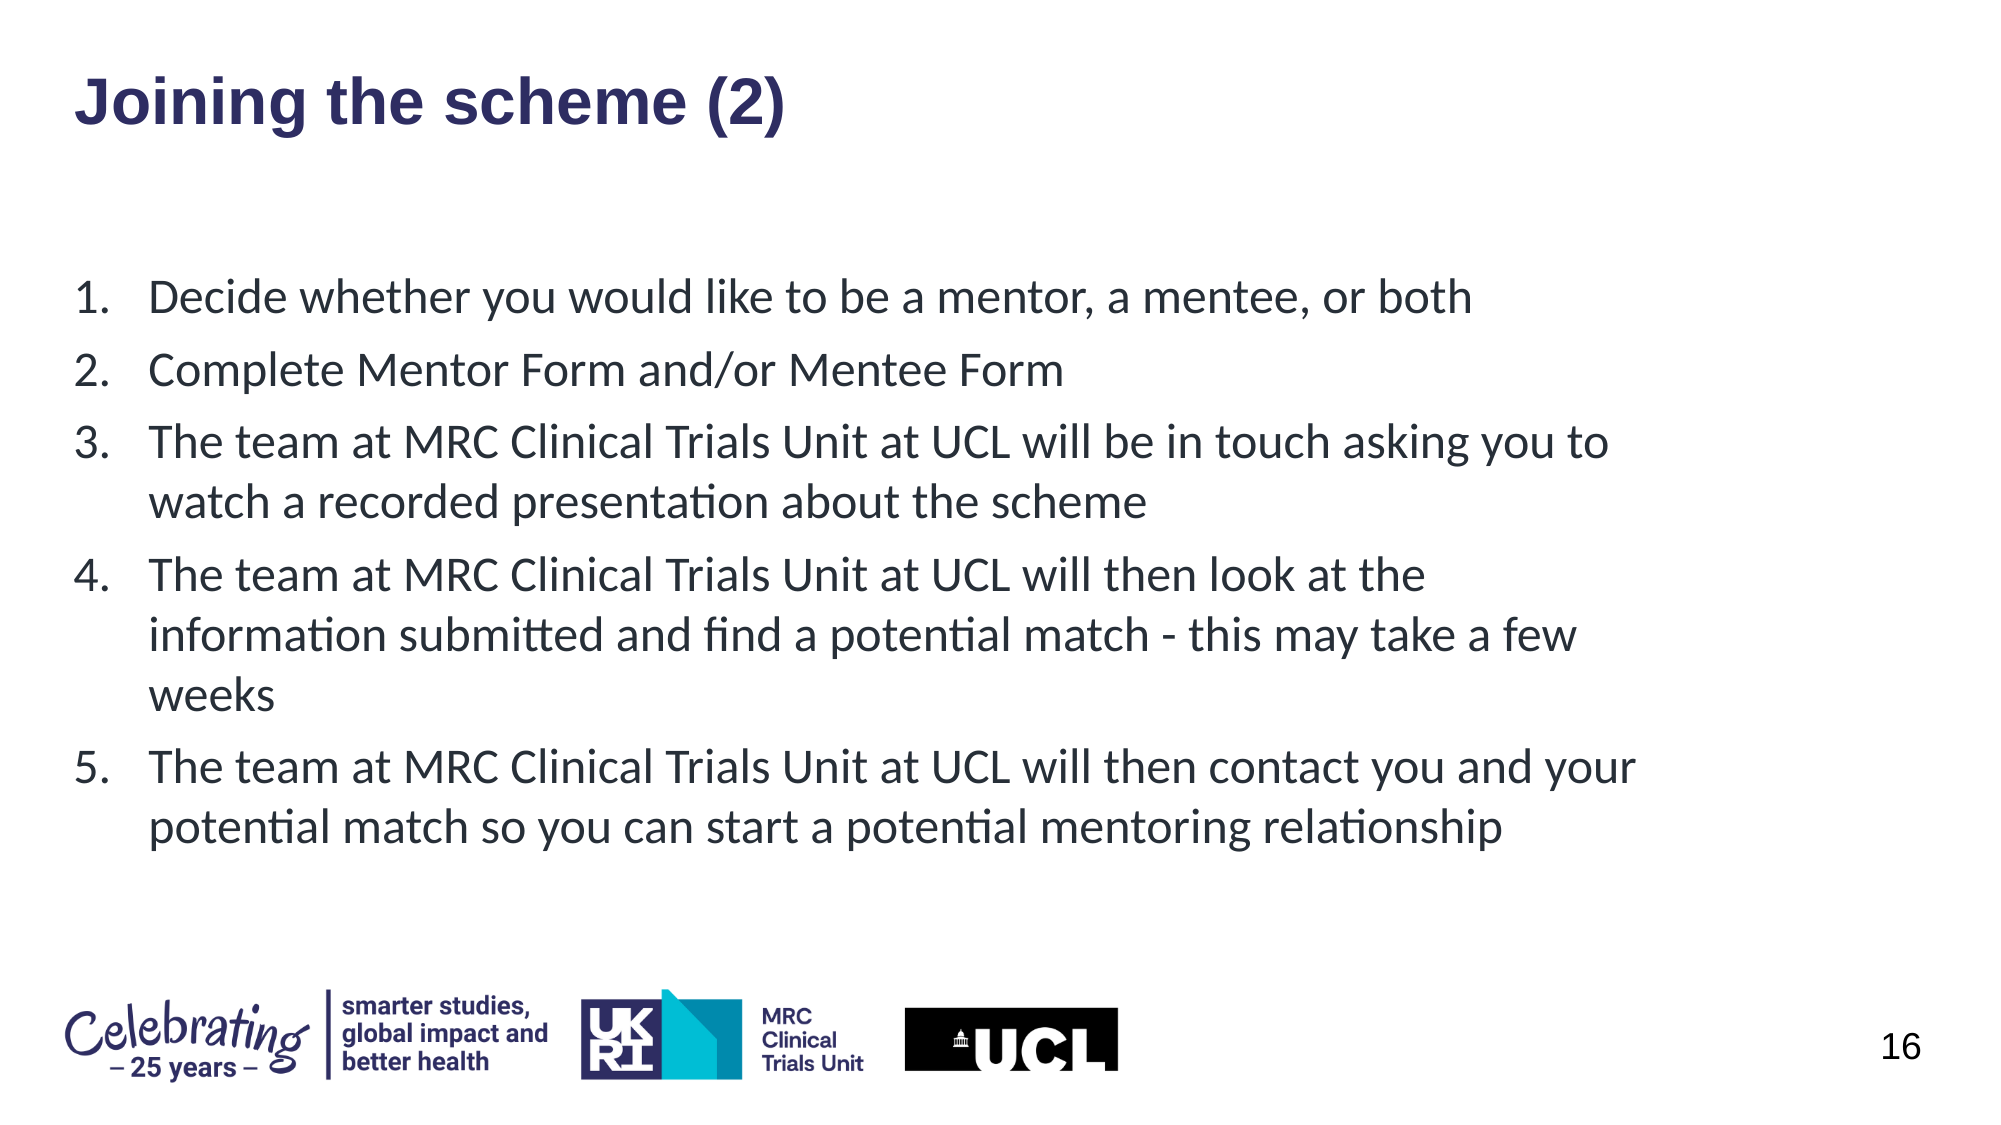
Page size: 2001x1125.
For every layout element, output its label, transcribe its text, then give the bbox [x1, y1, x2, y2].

list Decide whether you would like to be a mentor, a mentee, or both Complete Mentor Form and/or Mentee Form The team at MRC Clinical Trials Unit at UCL will be in touch asking you to watch a recorded presentation about the scheme The team at MRC Clinical Trials Unit at UCL will then look at the information submitted and find a potential match - this may take a few weeks The team at MRC Clinical Trials Unit at UCL will then contact you and your potential match so you can start a potential mentoring relationship [73, 236, 1652, 889]
title Joining the scheme (2) [59, 59, 1937, 218]
picture [47, 984, 1136, 1088]
slide_number 16 [1486, 1014, 1937, 1075]
